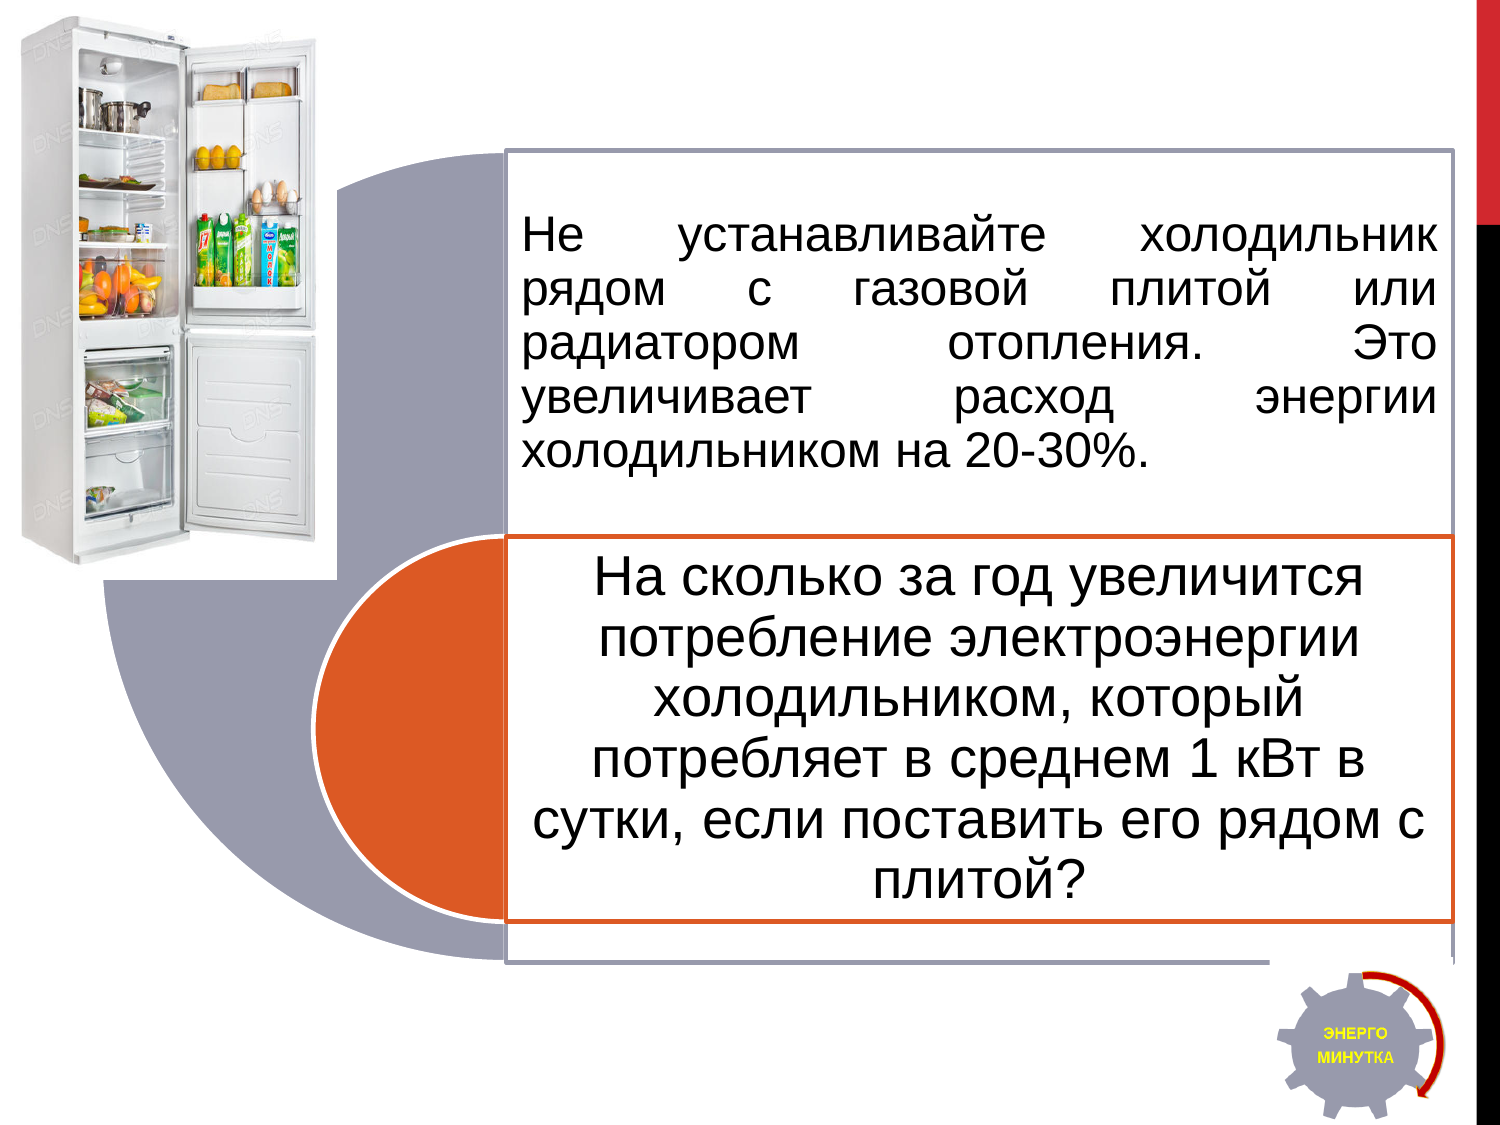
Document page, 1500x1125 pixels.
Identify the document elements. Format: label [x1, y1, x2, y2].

text_box [99, 30, 1454, 1083]
picture [1269, 957, 1454, 1125]
picture [0, 0, 338, 580]
